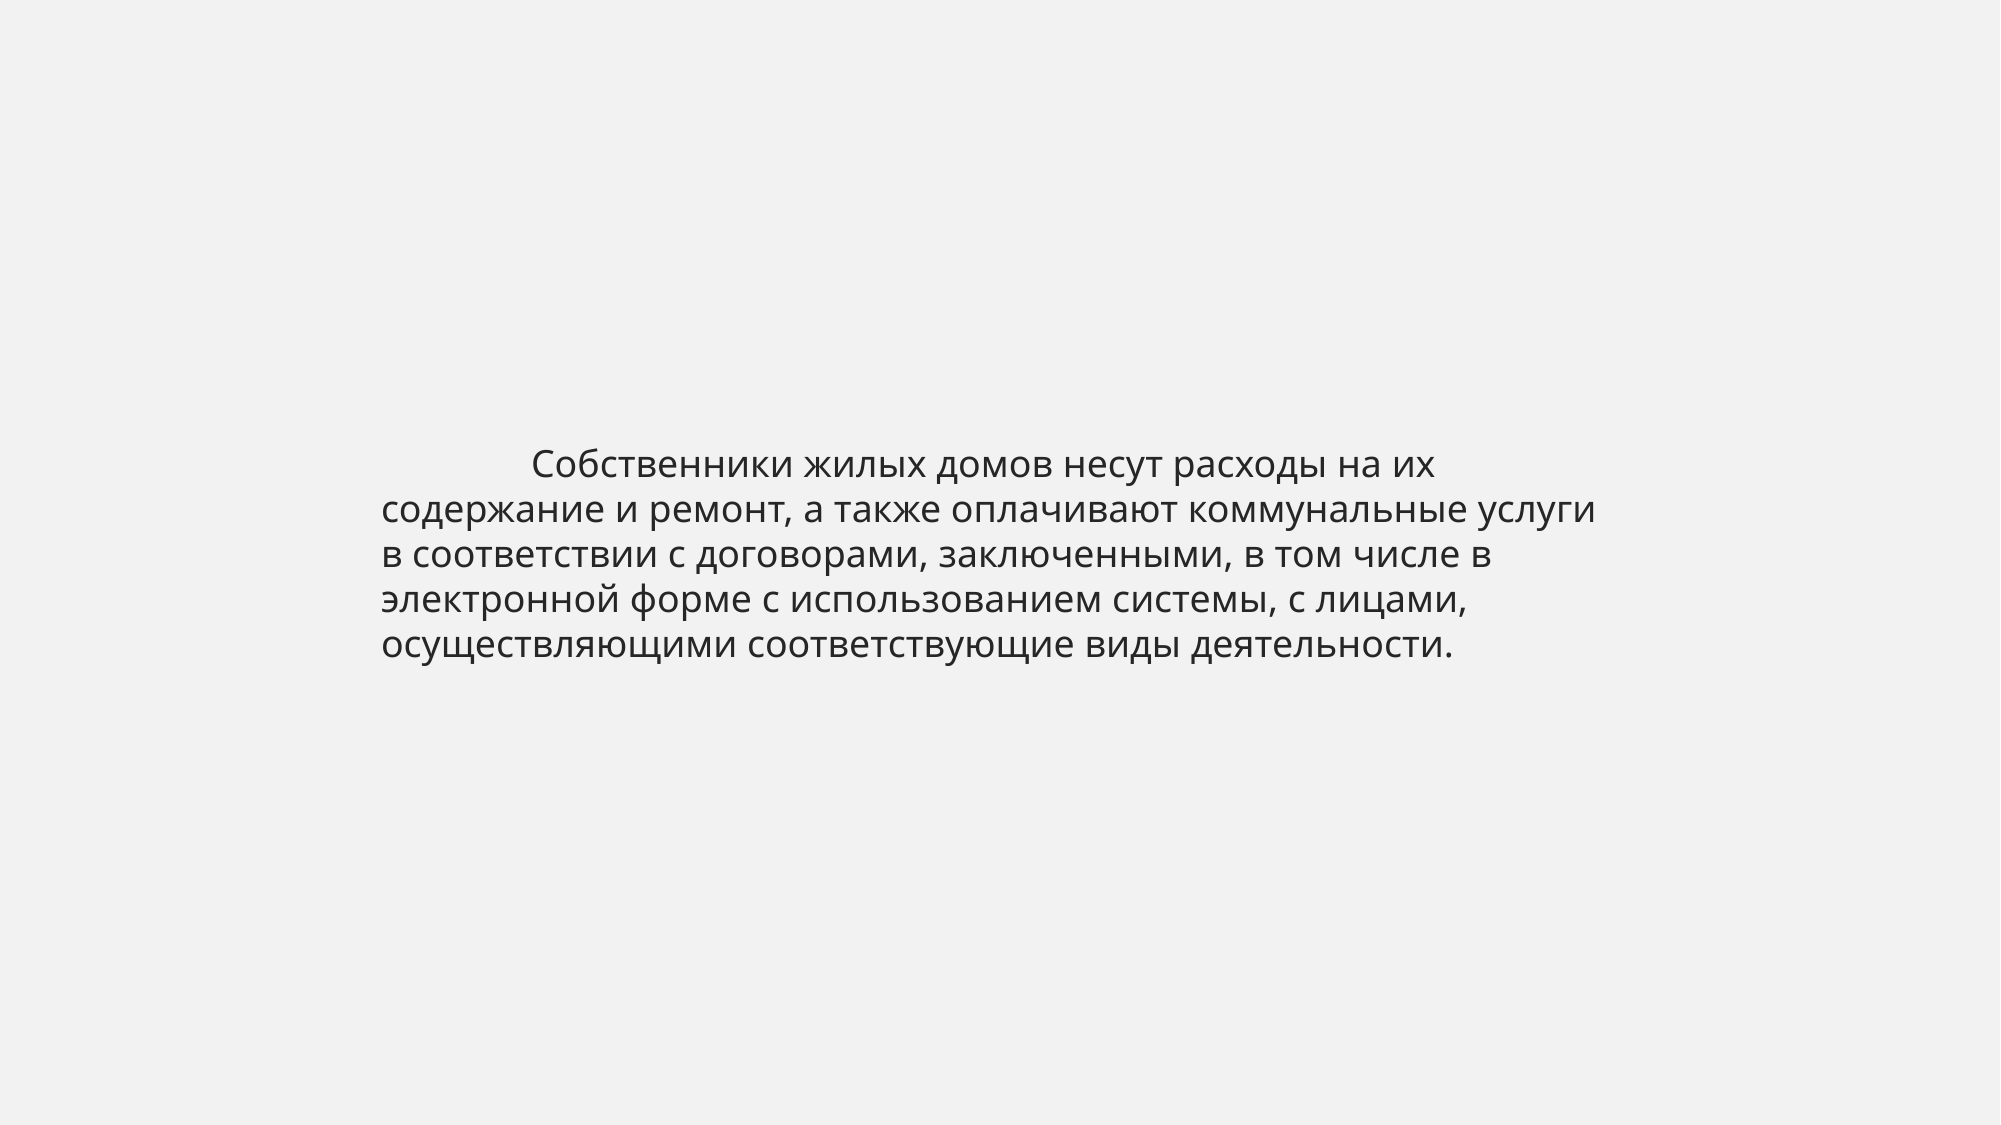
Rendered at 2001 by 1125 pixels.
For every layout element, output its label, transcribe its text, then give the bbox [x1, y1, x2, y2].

list Собственники жилых домов несут расходы на их содержание и ремонт, а также оплачивают коммунальные услуги в соответствии с договорами, заключенными, в том числе в электронной форме с использованием системы, с лицами, осуществляющими соответствующие виды деятельности. [366, 432, 1634, 942]
